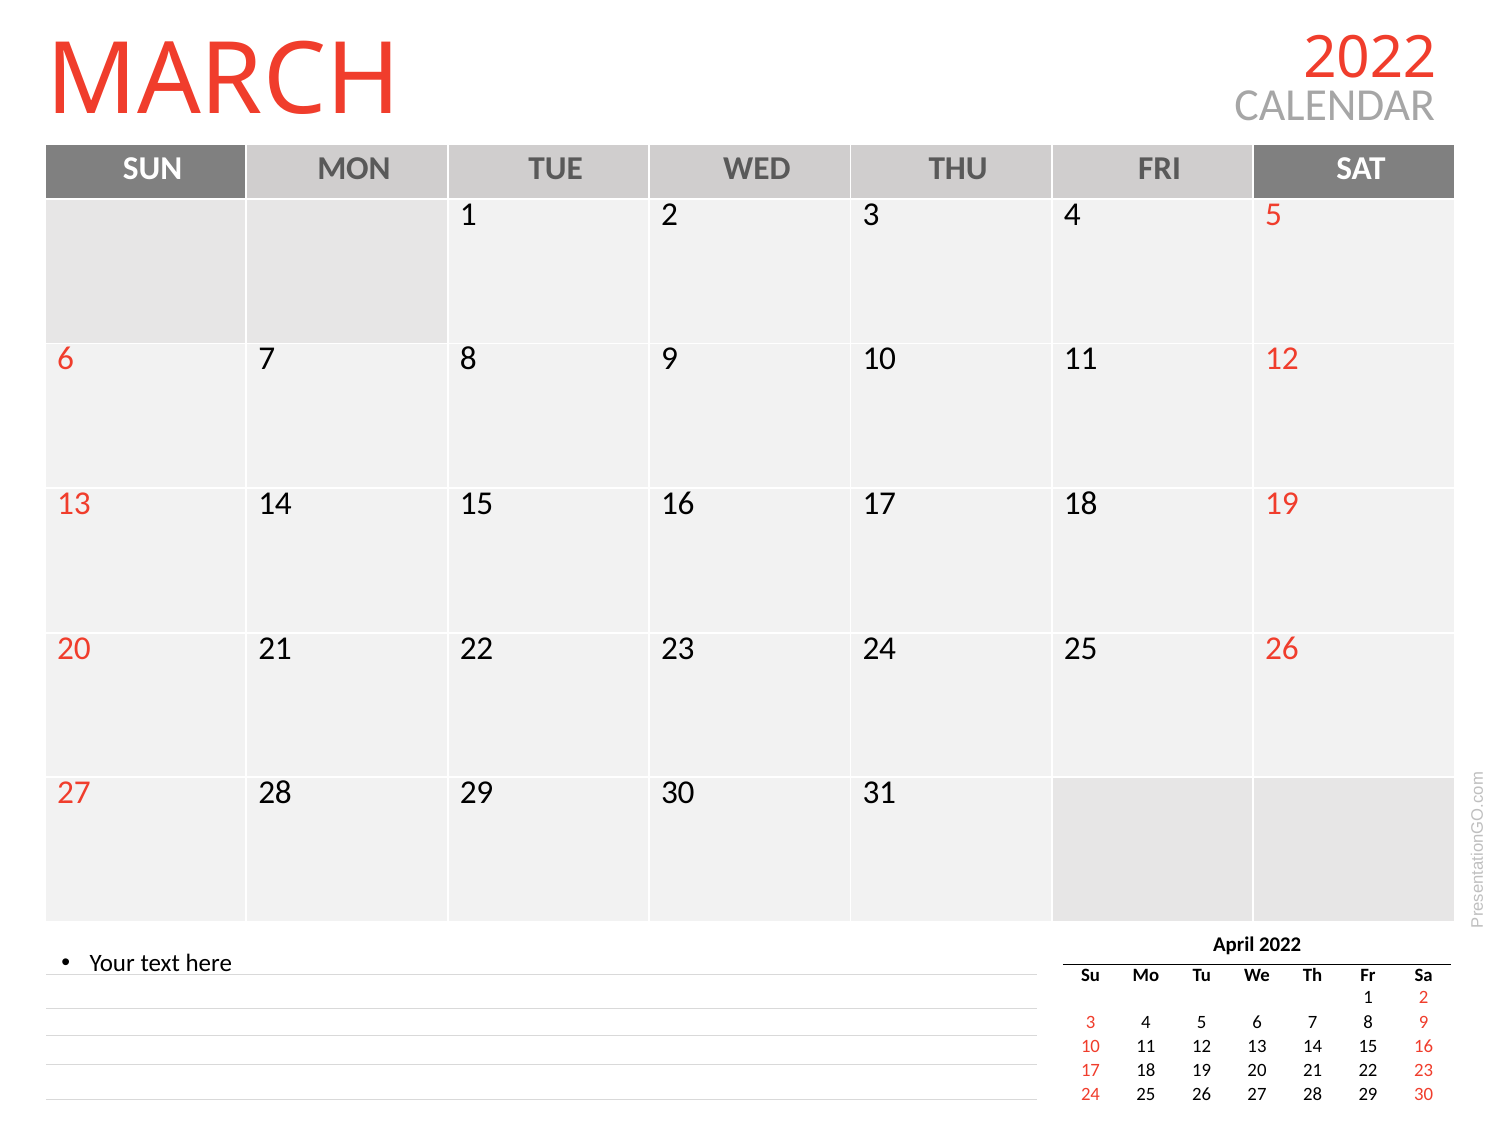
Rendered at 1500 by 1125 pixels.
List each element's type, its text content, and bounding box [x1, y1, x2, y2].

table_cell 13 [46, 489, 245, 632]
table_header Fri [1053, 145, 1252, 198]
table_cell 1 [449, 200, 648, 343]
table_header Sat [1254, 145, 1454, 198]
table_cell 24 [851, 634, 1051, 776]
table_header SUN [46, 145, 245, 198]
table_cell 11 [1053, 344, 1252, 487]
table_cell 6 [46, 344, 245, 487]
table_cell 18 [1053, 489, 1252, 632]
table_cell [1053, 778, 1252, 921]
table_cell 20 [46, 634, 245, 776]
table_header Thu [851, 145, 1051, 198]
table_cell 16 [650, 489, 850, 632]
table_cell 28 [247, 778, 447, 921]
table_cell 7 [247, 344, 447, 487]
table_cell 21 [247, 634, 447, 776]
table_cell 2 [650, 200, 850, 343]
table_cell 10 [851, 344, 1051, 487]
table_cell 23 [650, 634, 850, 776]
table_header Wed [650, 145, 850, 198]
table_cell 5 [1254, 200, 1454, 343]
table_cell 27 [46, 778, 245, 921]
title March [46, 19, 795, 124]
table_cell 9 [650, 344, 850, 487]
table_cell 8 [449, 344, 648, 487]
table_cell 30 [650, 778, 850, 921]
table_cell 25 [1053, 634, 1252, 776]
table_cell 3 [851, 200, 1051, 343]
table_cell [46, 200, 245, 343]
table_cell 22 [449, 634, 648, 776]
table_cell 12 [1254, 344, 1454, 487]
table_header Tue [449, 145, 648, 198]
table_header Mon [247, 145, 447, 198]
table_cell [247, 200, 447, 343]
table_cell 29 [449, 778, 648, 921]
table_cell 15 [449, 489, 648, 632]
table_cell 14 [247, 489, 447, 632]
table_cell 19 [1254, 489, 1454, 632]
table_cell [1254, 778, 1454, 921]
table_cell 17 [851, 489, 1051, 632]
table_cell 31 [851, 778, 1051, 921]
table_cell 4 [1053, 200, 1252, 343]
table_cell 26 [1254, 634, 1454, 776]
list Your text here [46, 939, 1038, 1103]
